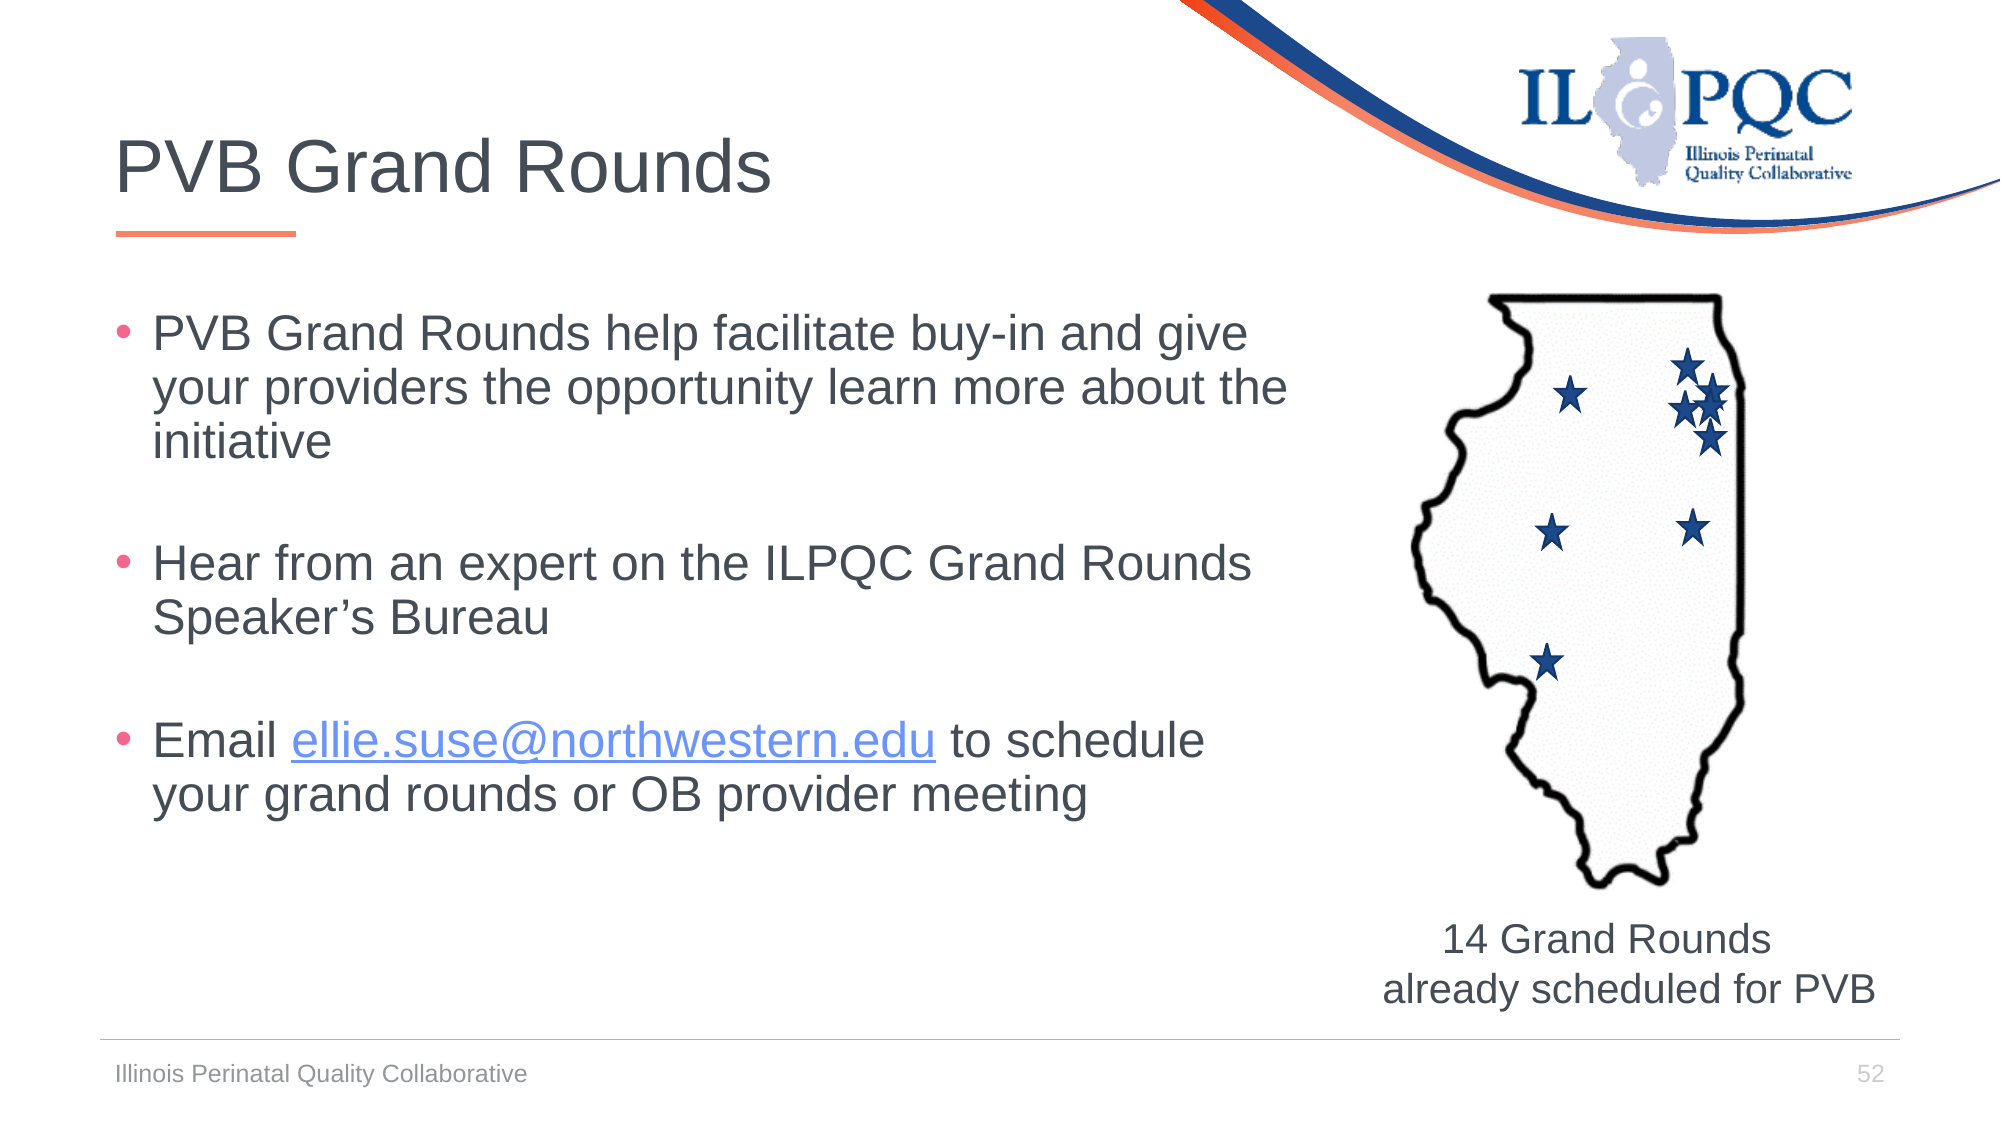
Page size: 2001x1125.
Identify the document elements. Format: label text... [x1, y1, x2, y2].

slide_number 52 [1449, 1042, 1900, 1103]
title PVB Grand Rounds [99, 59, 1900, 278]
footer Illinois Perinatal Quality Collaborative [99, 1042, 775, 1103]
text_box 14 Grand Rounds already scheduled for PVB [1359, 904, 1900, 1020]
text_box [1405, 259, 1779, 917]
list PVB Grand Rounds help facilitate buy-in and give your providers the opportunity learn more about the initiative Hear from an expert on the ILPQC Grand Rounds Speaker’s Bureau Email ellie.suse@northwestern.edu to schedule your grand rounds or OB provider meeting [99, 299, 1321, 1014]
picture [1519, 37, 1852, 59]
